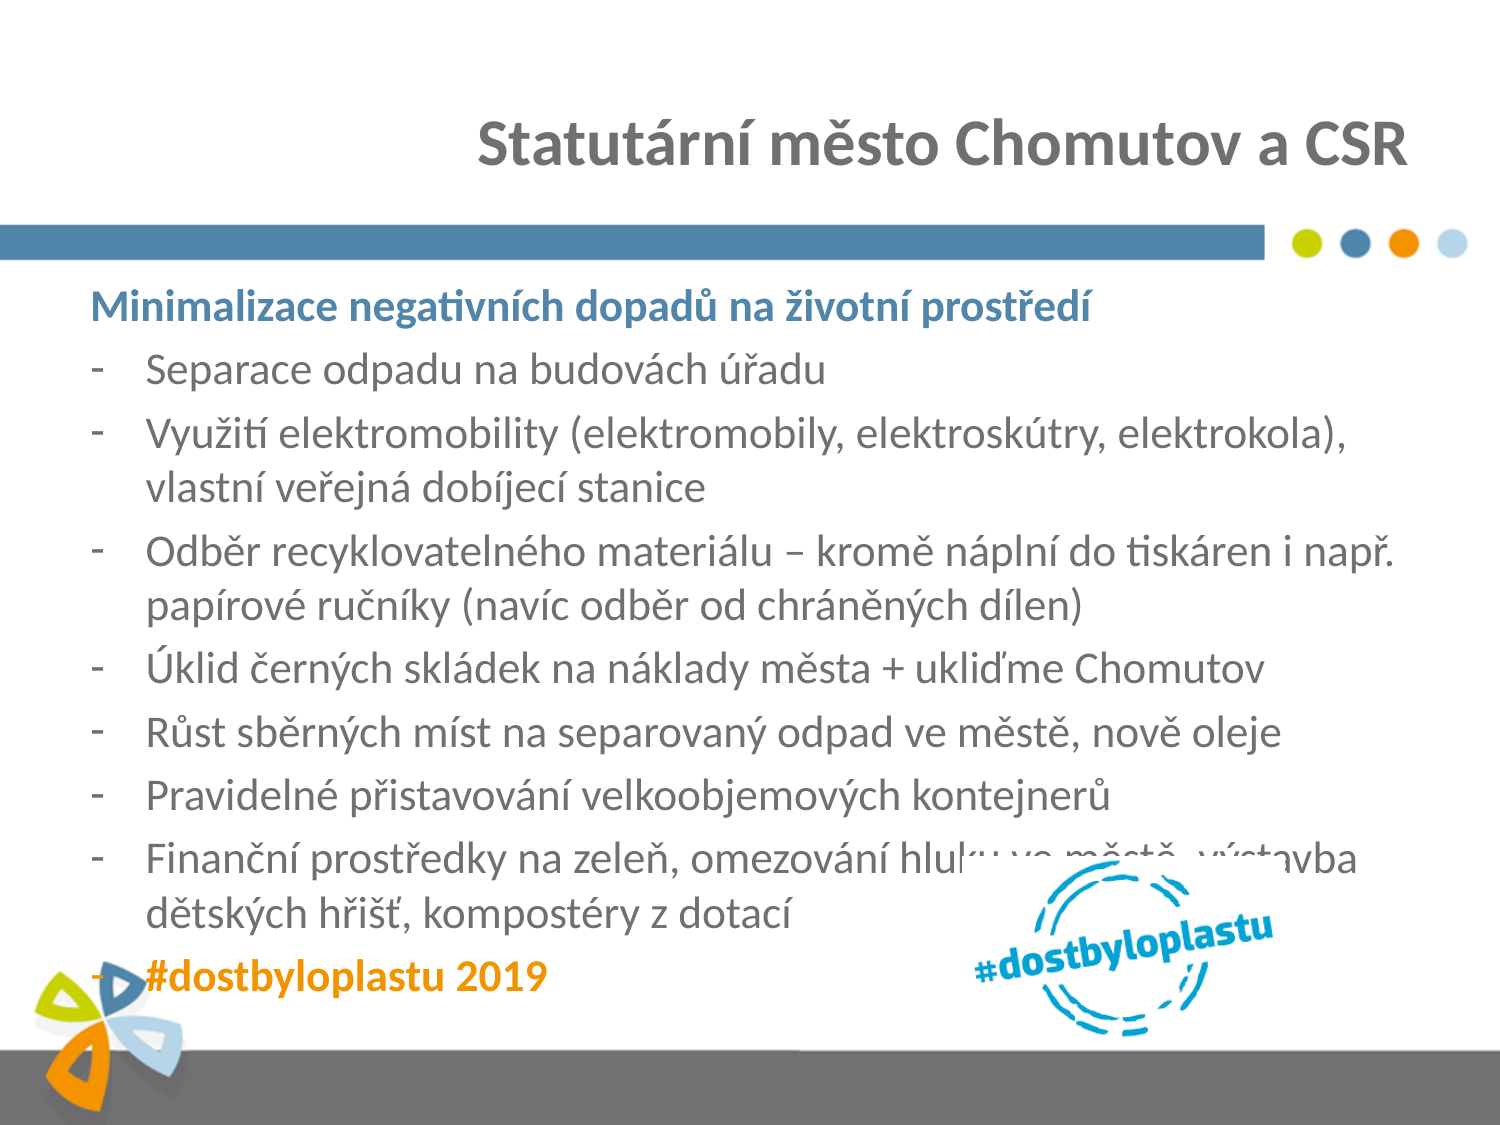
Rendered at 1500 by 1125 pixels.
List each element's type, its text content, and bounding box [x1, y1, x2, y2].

picture [0, 0, 1500, 1125]
title Statutární město Chomutov a CSR [75, 45, 1425, 233]
list Minimalizace negativních dopadů na životní prostředí Separace odpadu na budovách úřadu Využití elektromobility (elektromobily, elektroskútry, elektrokola), vlastní veřejná dobíjecí stanice Odběr recyklovatelného materiálu – kromě náplní do tiskáren i např. papírové ručníky (navíc odběr od chráněných dílen) Úklid černých skládek na náklady města + ukliďme Chomutov Růst sběrných míst na separovaný odpad ve městě, nově oleje Pravidelné přistavování velkoobjemových kontejnerů Finanční prostředky na zeleň, omezování hluku ve městě, výstavba dětských hřišť, kompostéry z dotací #dostbyloplastu 2019 [75, 268, 1425, 1012]
